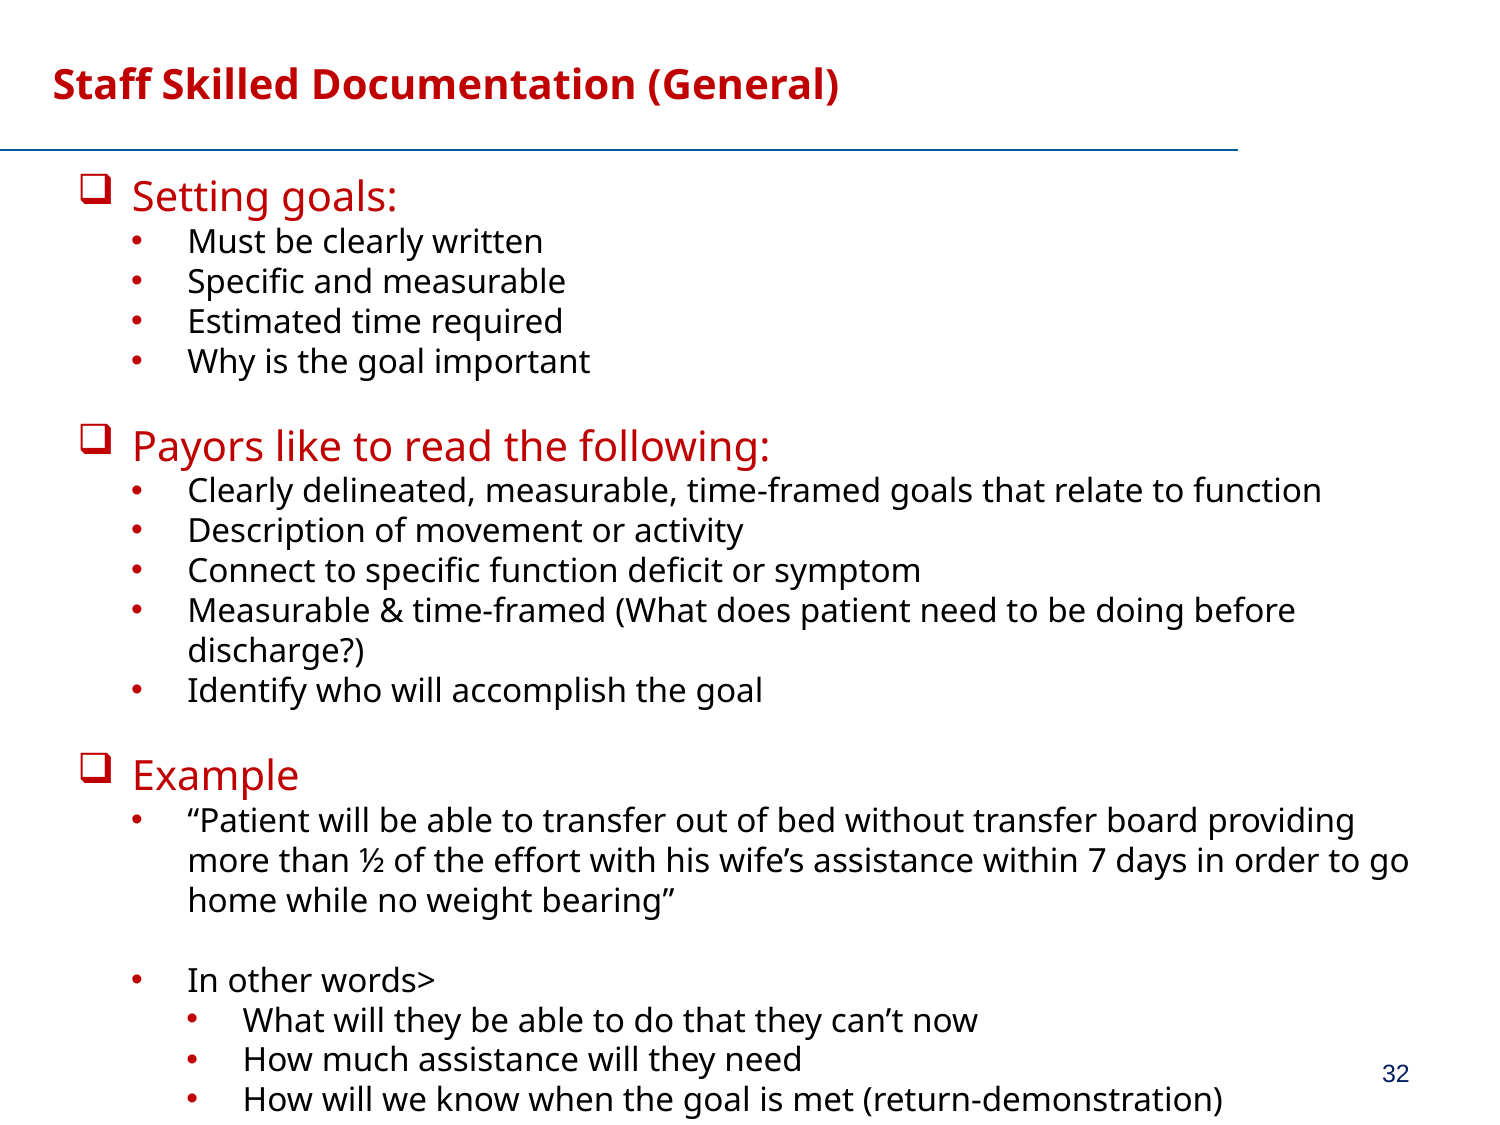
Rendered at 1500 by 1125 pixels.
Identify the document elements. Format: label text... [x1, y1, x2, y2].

text_box Setting goals: Must be clearly written Specific and measurable Estimated time required Why is the goal important Payors like to read the following: Clearly delineated, measurable, time-framed goals that relate to function Description of movement or activity Connect to specific function deficit or symptom Measurable & time-framed (What does patient need to be doing before discharge?) Identify who will accomplish the goal Example “Patient will be able to transfer out of bed without transfer board providing more than ½ of the effort with his wife’s assistance within 7 days in order to go home while no weight bearing” In other words> What will they be able to do that they can’t now How much assistance will they need How will we know when the goal is met (return-demonstration) [62, 162, 1463, 1125]
slide_number 32 [1074, 1042, 1425, 1103]
title Staff Skilled Documentation (General) [37, 50, 1463, 113]
